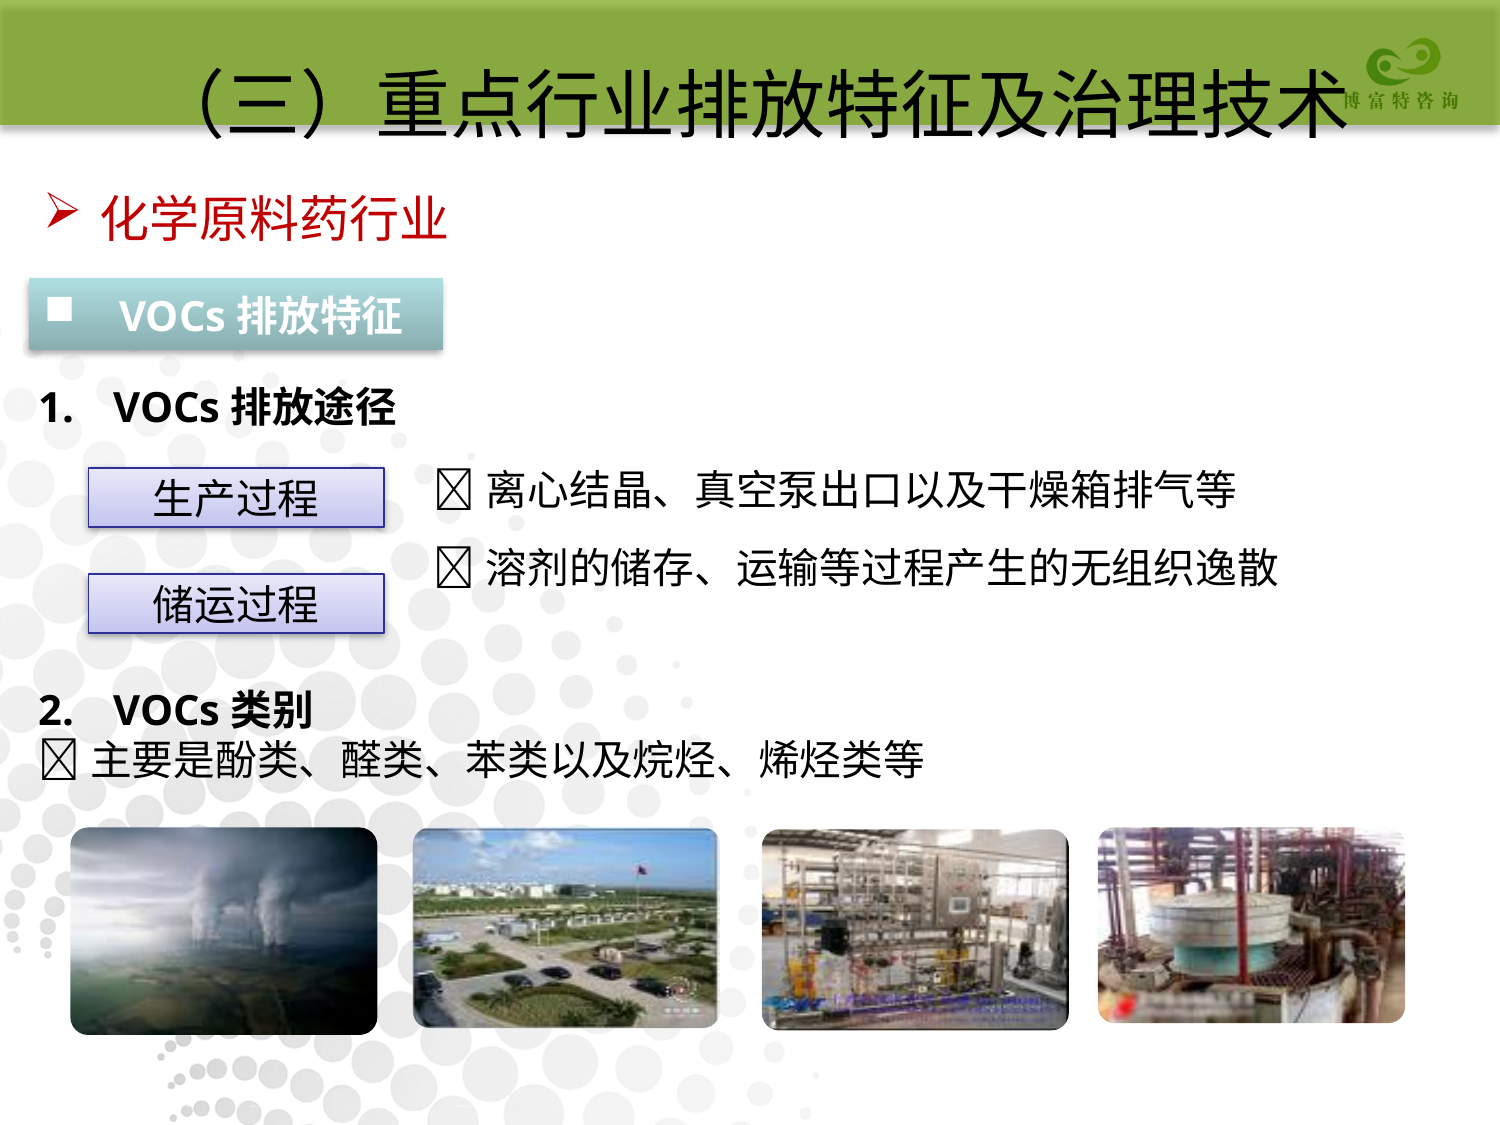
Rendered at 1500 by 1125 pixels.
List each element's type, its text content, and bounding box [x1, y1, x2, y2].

text_box 溶剂的储存、运输等过程产生的无组织逸散 [419, 534, 1471, 640]
text_box 储运过程 [88, 573, 385, 634]
text_box VOCs类别 主要是酚类、醛类、苯类以及烷烃、烯烃类等 [23, 676, 1323, 881]
text_box 生产过程 [88, 467, 385, 528]
text_box VOCs排放特征 [29, 278, 443, 350]
text_box （三）重点行业排放特征及治理技术 [74, 8, 1425, 197]
picture [1097, 827, 1406, 1024]
picture [0, 307, 1070, 1125]
text_box VOCs排放途径 [23, 373, 1288, 529]
text_box 化学原料药行业 [28, 179, 1152, 255]
text_box 离心结晶、真空泵出口以及干燥箱排气等 [419, 456, 1424, 534]
